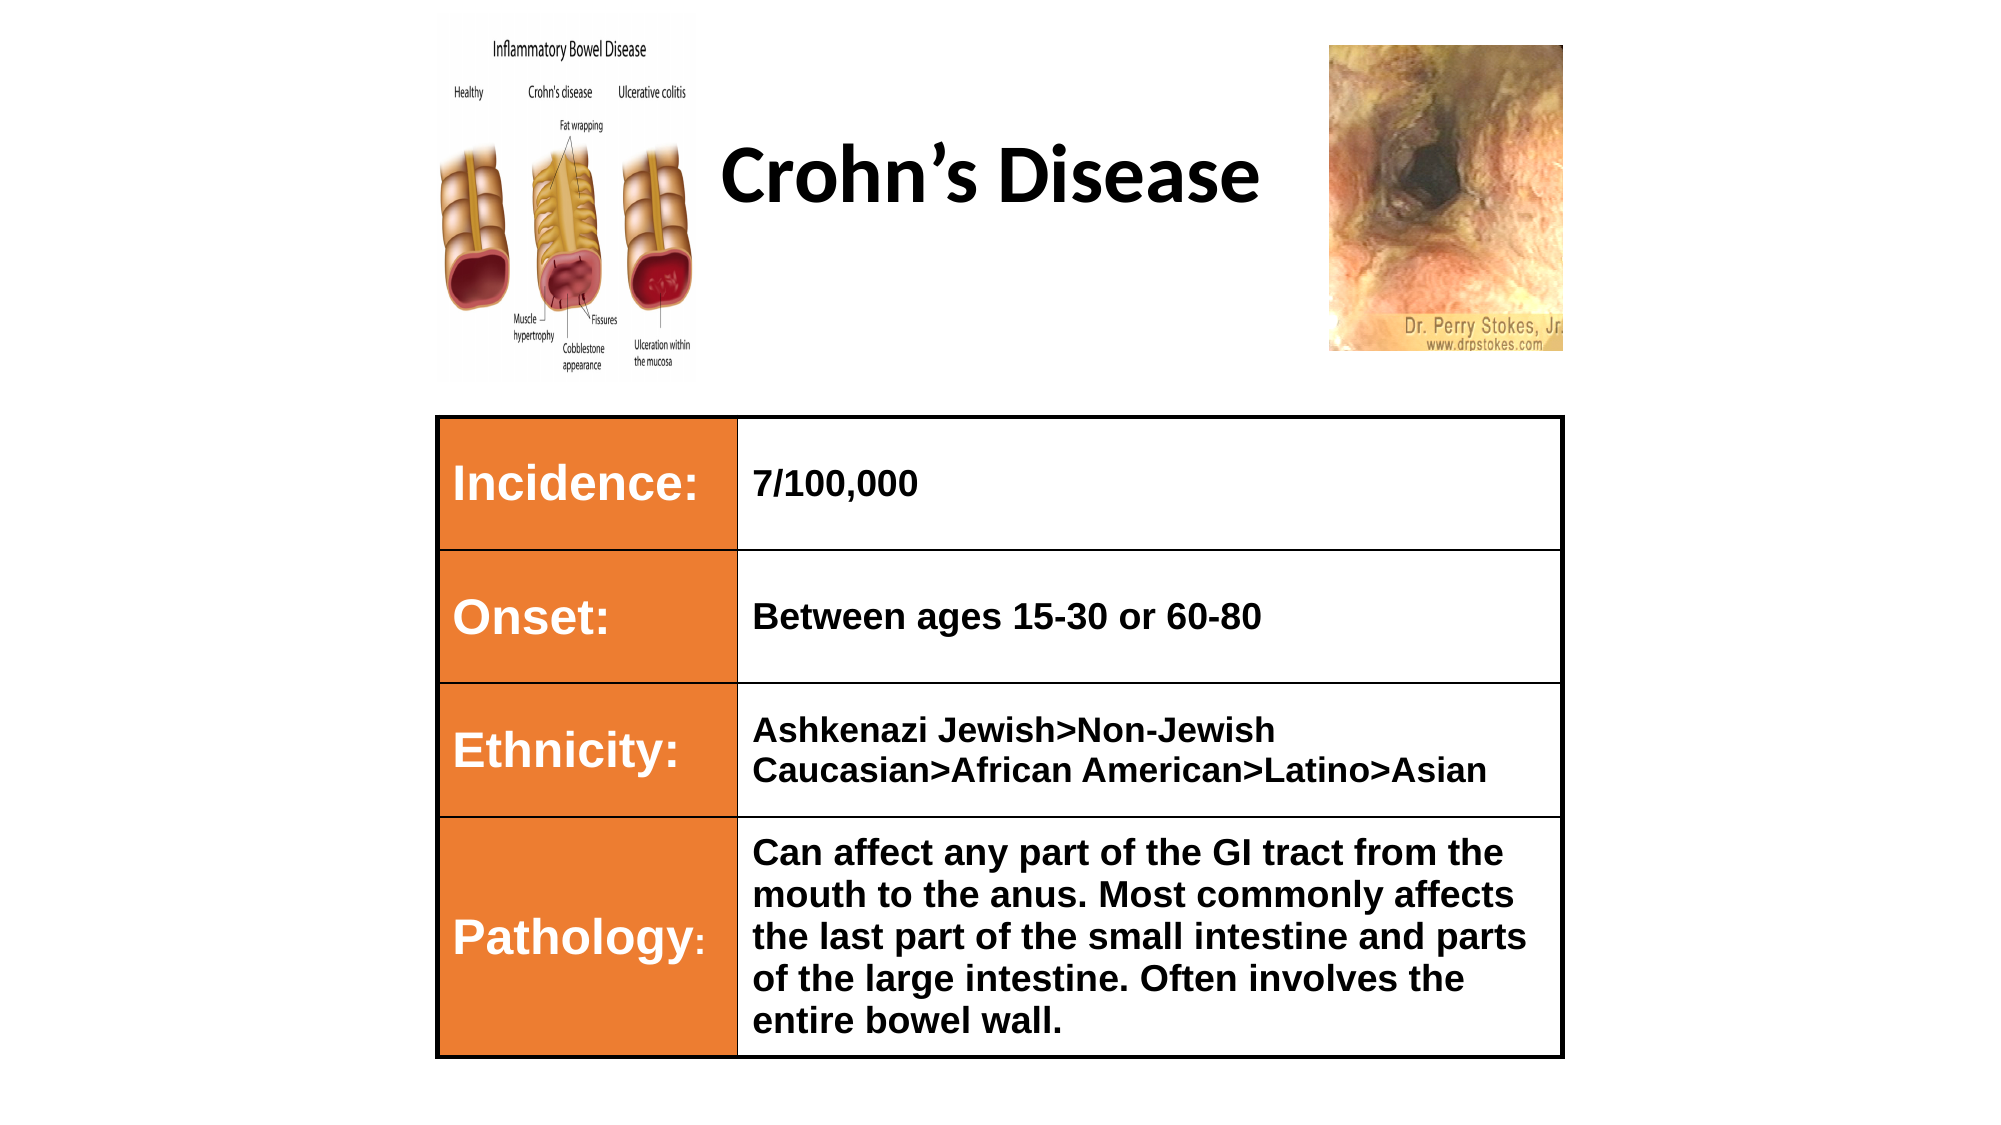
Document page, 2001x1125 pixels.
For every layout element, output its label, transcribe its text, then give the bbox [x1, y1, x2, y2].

table_cell Can affect any part of the GI tract from the mouth to the anus. Most commonly affects the last part of the small intestine and parts of the large intestine. Often involves the entire bowel wall. [738, 818, 1560, 1055]
table_header 7/100,000 [738, 419, 1560, 549]
table_header Incidence: [440, 419, 737, 549]
table_cell Ashkenazi Jewish>Non-Jewish Caucasian>African American>Latino>Asian [738, 684, 1560, 816]
text_box Crohn’s Disease [706, 111, 1277, 227]
table_cell Between ages 15-30 or 60-80 [738, 551, 1560, 682]
picture [437, 13, 697, 382]
picture [1329, 45, 1563, 351]
table_cell Pathology: [440, 818, 737, 1055]
table_cell Ethnicity: [440, 684, 737, 816]
table_cell Onset: [440, 551, 737, 682]
